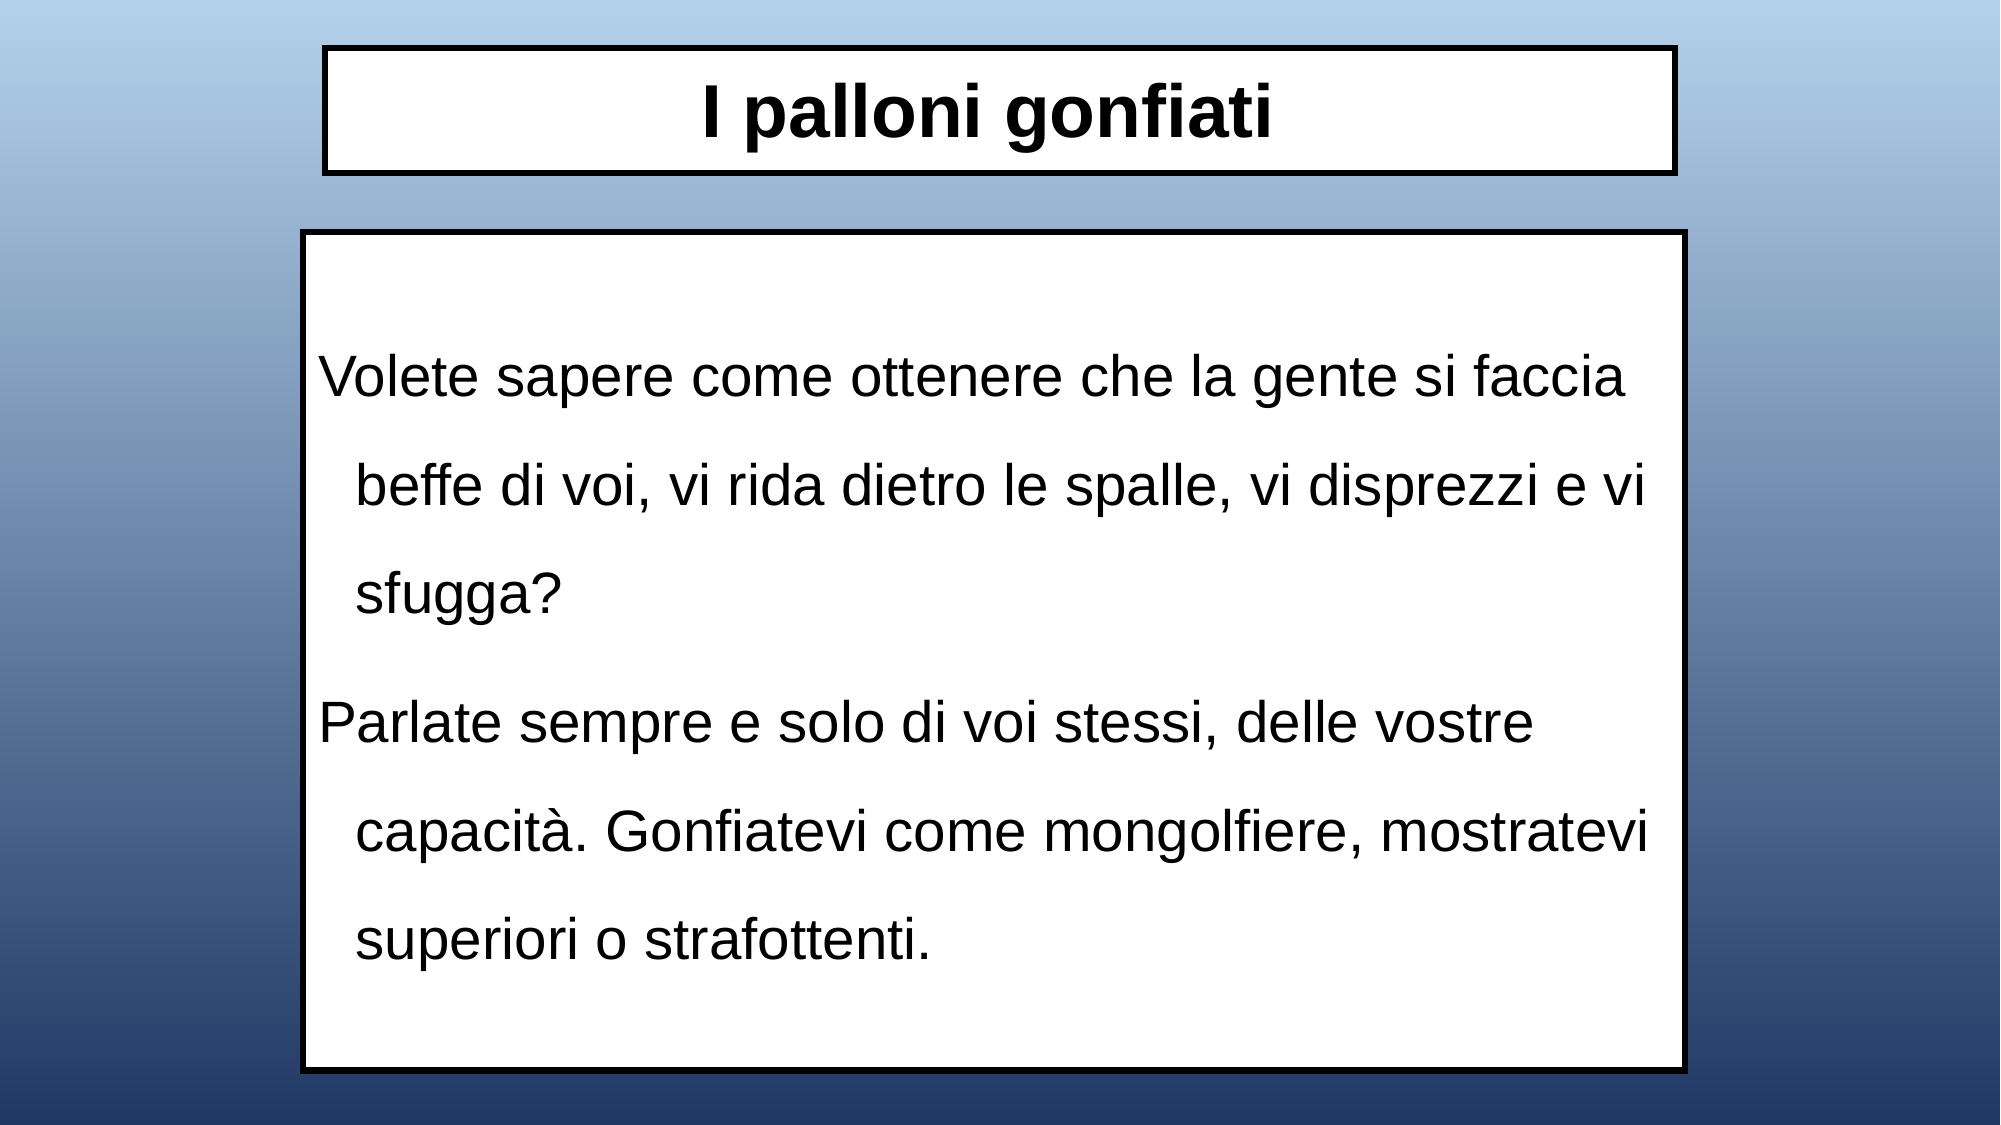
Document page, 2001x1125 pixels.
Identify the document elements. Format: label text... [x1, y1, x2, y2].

title I palloni gonfiati [324, 47, 1675, 174]
list Volete sapere come ottenere che la gente si faccia beffe di voi, vi rida dietro le spalle, vi disprezzi e vi sfugga? Parlate sempre e solo di voi stessi, delle vostre capacità. Gonfiatevi come mongolfiere, mostratevi superiori o strafottenti. [303, 231, 1686, 1071]
